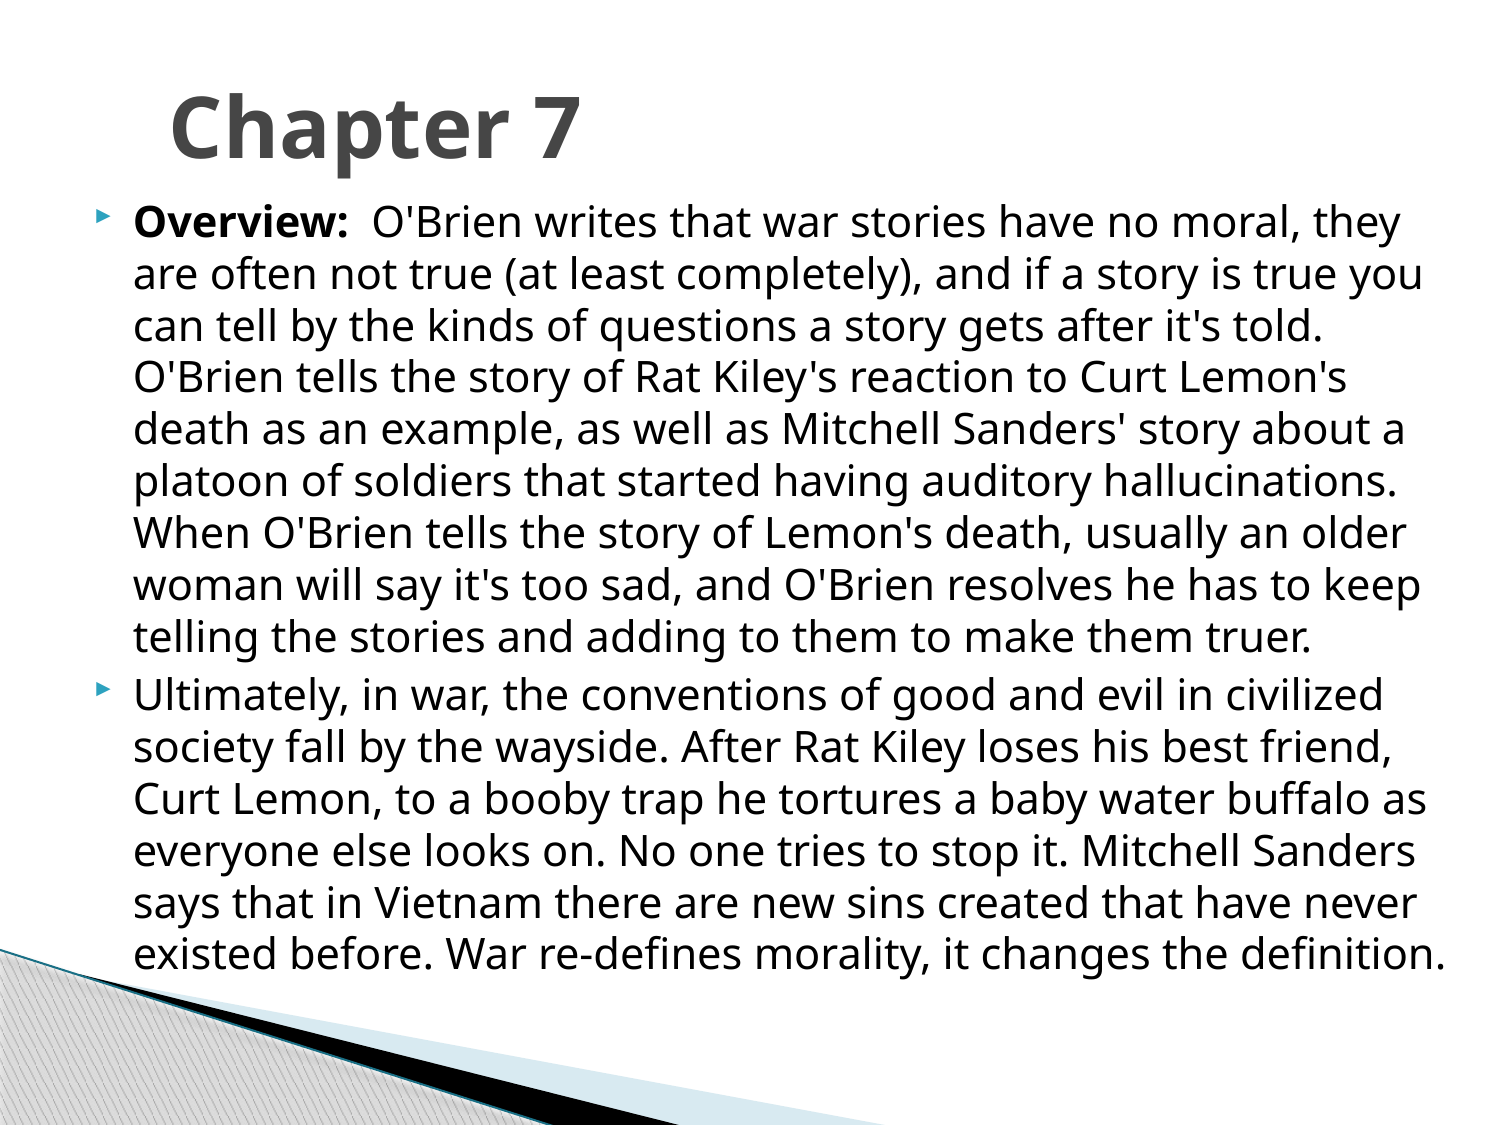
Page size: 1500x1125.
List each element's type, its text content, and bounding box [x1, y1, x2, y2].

list Overview: O'Brien writes that war stories have no moral, they are often not true (at least completely), and if a story is true you can tell by the kinds of questions a story gets after it's told. O'Brien tells the story of Rat Kiley's reaction to Curt Lemon's death as an example, as well as Mitchell Sanders' story about a platoon of soldiers that started having auditory hallucinations. When O'Brien tells the story of Lemon's death, usually an older woman will say it's too sad, and O'Brien resolves he has to keep telling the stories and adding to them to make them truer. Ultimately, in war, the conventions of good and evil in civilized society fall by the wayside. After Rat Kiley loses his best friend, Curt Lemon, to a booby trap he tortures a baby water buffalo as everyone else looks on. No one tries to stop it. Mitchell Sanders says that in Vietnam there are new sins created that have never existed before. War re-defines morality, it changes the definition. [62, 186, 1475, 1078]
title Chapter 7 [154, 62, 1407, 186]
